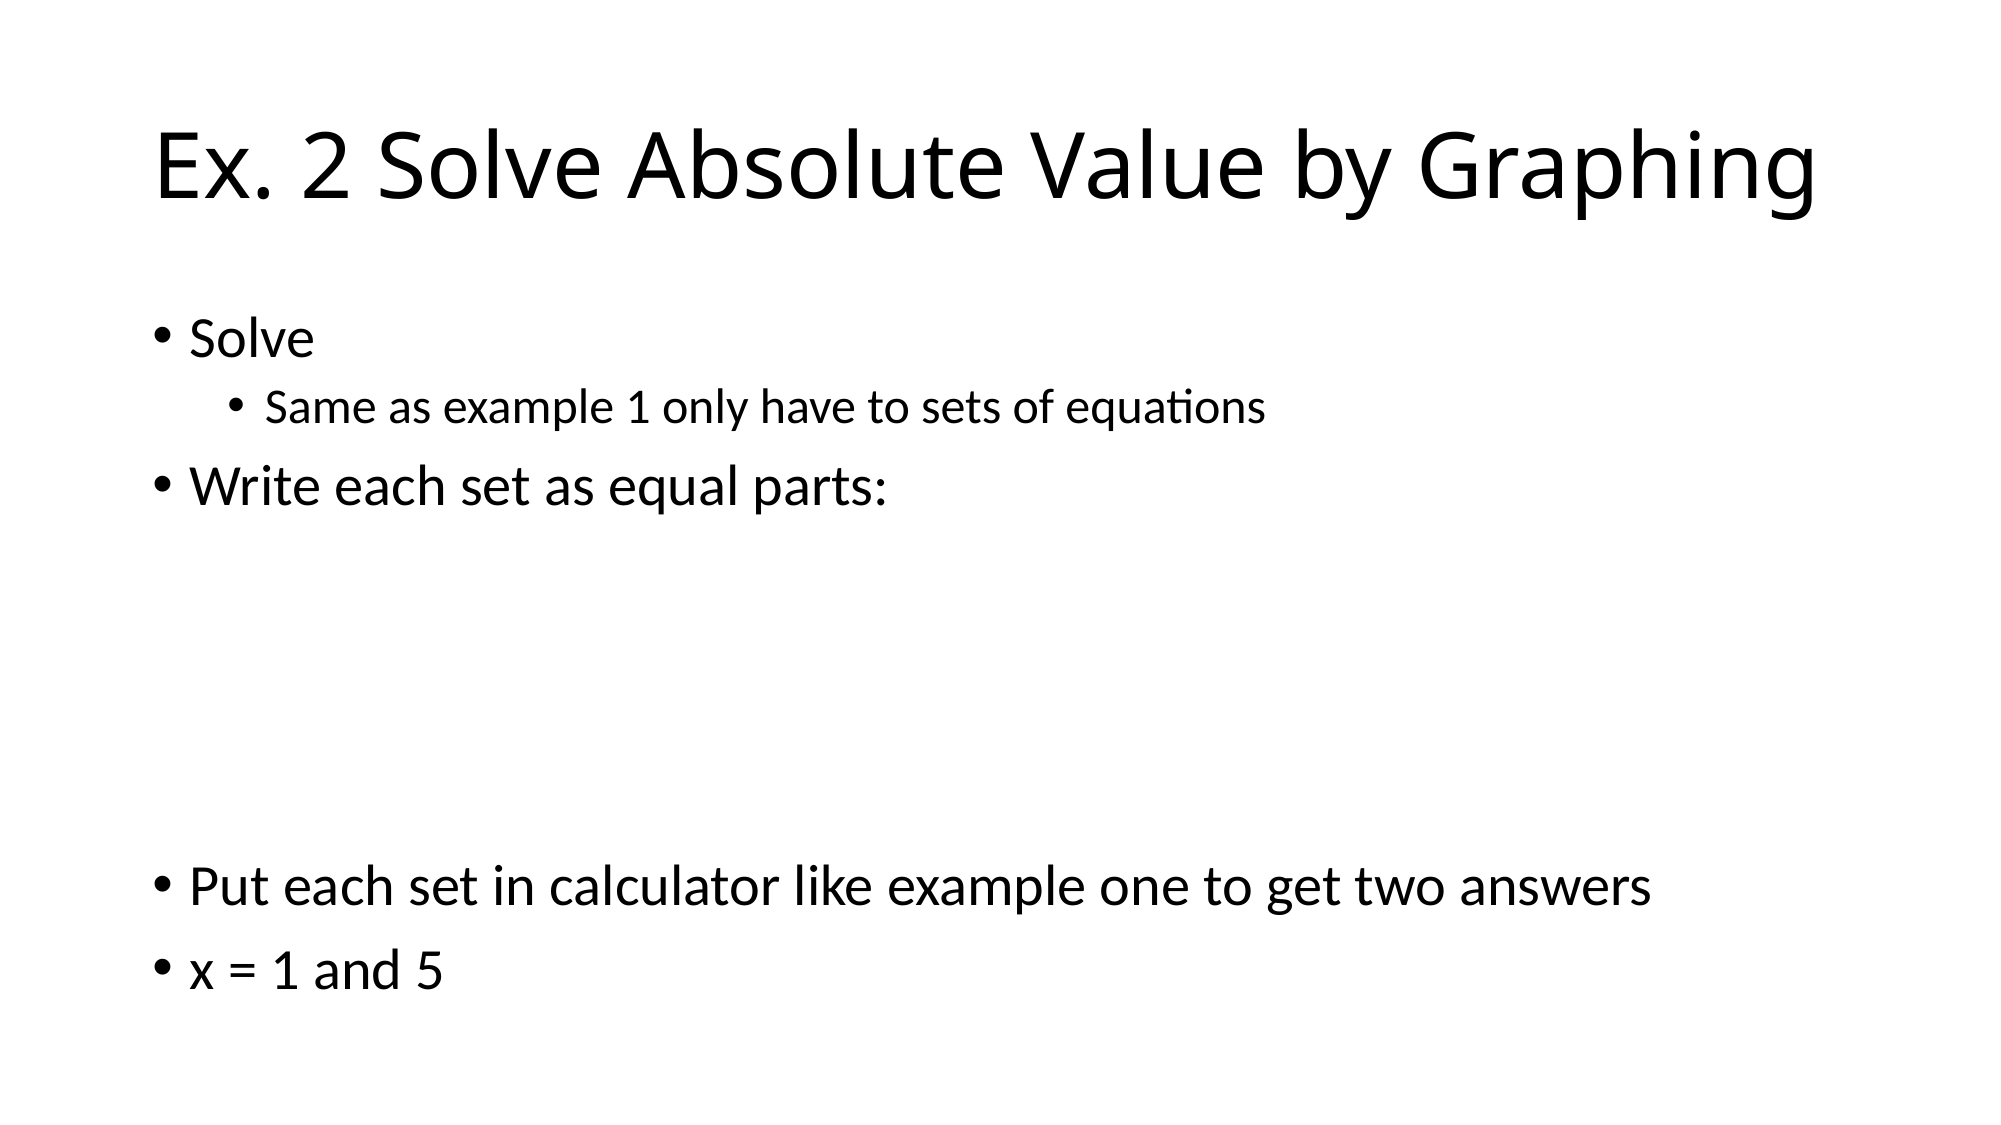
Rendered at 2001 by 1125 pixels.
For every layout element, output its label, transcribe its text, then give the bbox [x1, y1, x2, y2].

title Ex. 2 Solve Absolute Value by Graphing [137, 59, 1863, 278]
